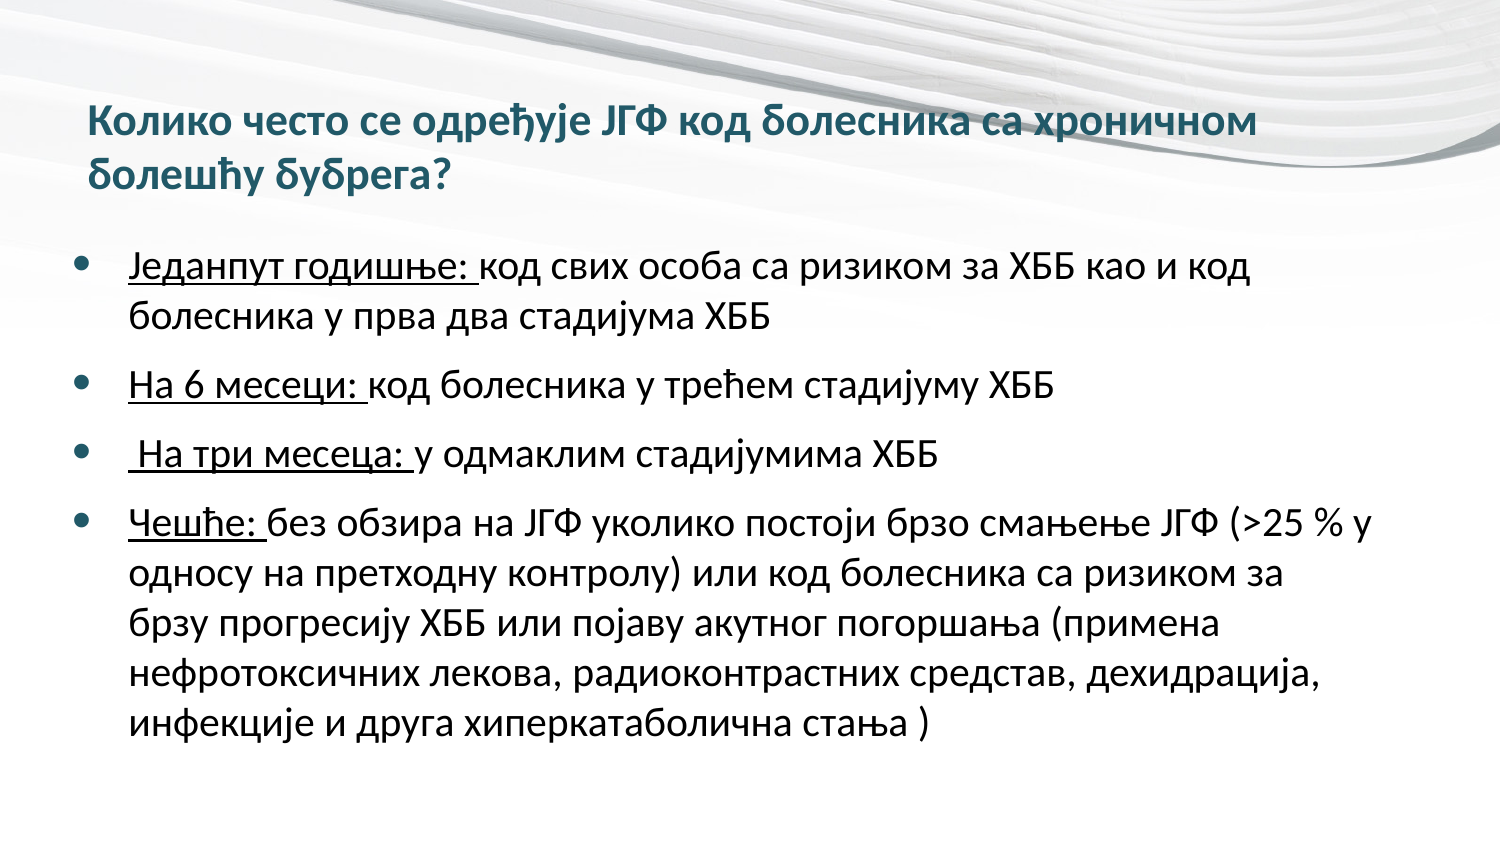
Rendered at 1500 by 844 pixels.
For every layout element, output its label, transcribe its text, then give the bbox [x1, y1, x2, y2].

title Колико често се одређује ЈГФ код болесника са хроничном болешћу бубрега? [72, 81, 1426, 207]
picture [0, 0, 1500, 844]
list Једанпут годишње: код свих особа са ризиком за ХББ као и код болесника у прва два стадијума ХББ На 6 месеци: код болесника у трећем стадијуму ХББ На три месеца: у одмаклим стадијумима ХББ Чешће: без обзира на ЈГФ уколико постоји брзо смањење ЈГФ (>25 % у односу на претходну контролу) или код болесника са ризиком за брзу прогресију ХББ или појаву акутног погоршања (примена нефротоксичних лекова, радиоконтрастних средстав, дехидрација, инфекције и друга хиперкатаболична стања ) [56, 230, 1390, 788]
